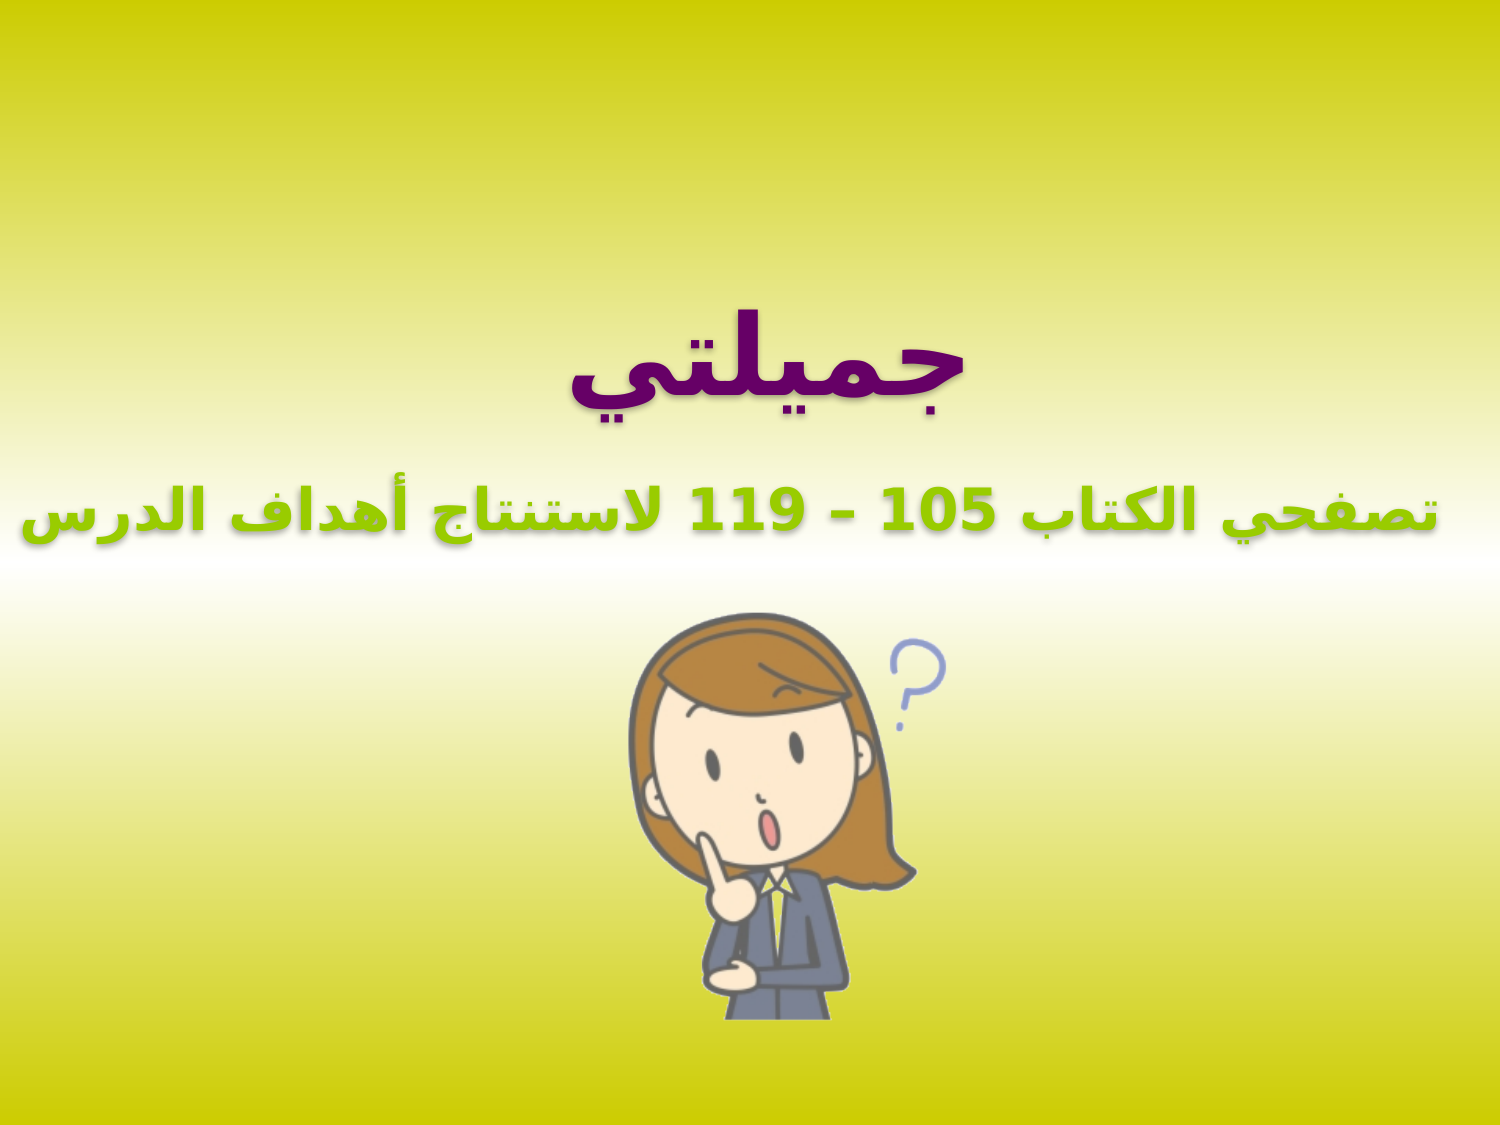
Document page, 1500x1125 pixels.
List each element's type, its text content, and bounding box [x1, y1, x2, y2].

text_box جميلتي تصفحي الكتاب 105 – 119 لاستنتاج أهداف الدرس [0, 207, 1500, 561]
picture [608, 597, 959, 1036]
